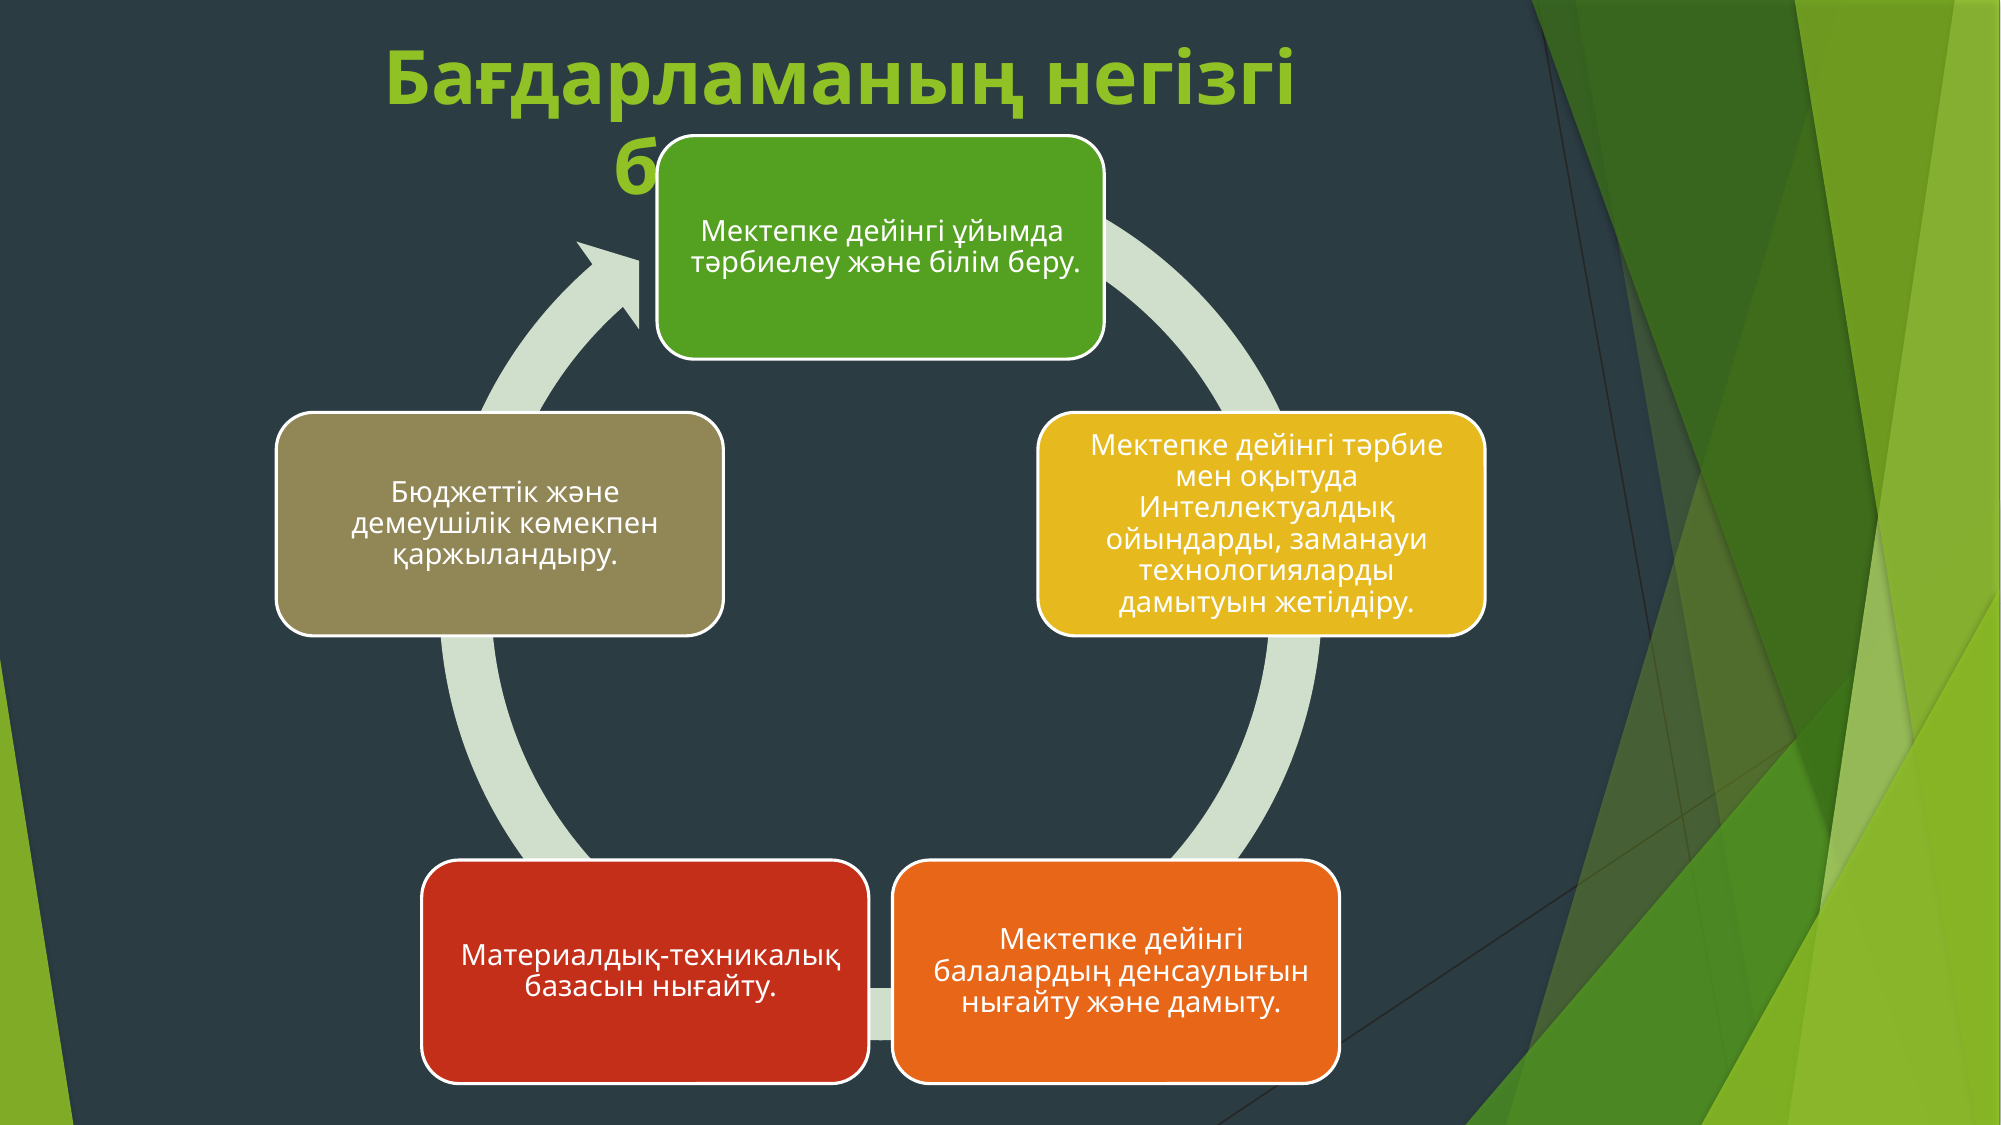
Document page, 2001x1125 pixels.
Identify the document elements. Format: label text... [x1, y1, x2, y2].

title Бағдарламаның негізгі бағыттары: [135, 21, 1546, 131]
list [0, 134, 1762, 1085]
